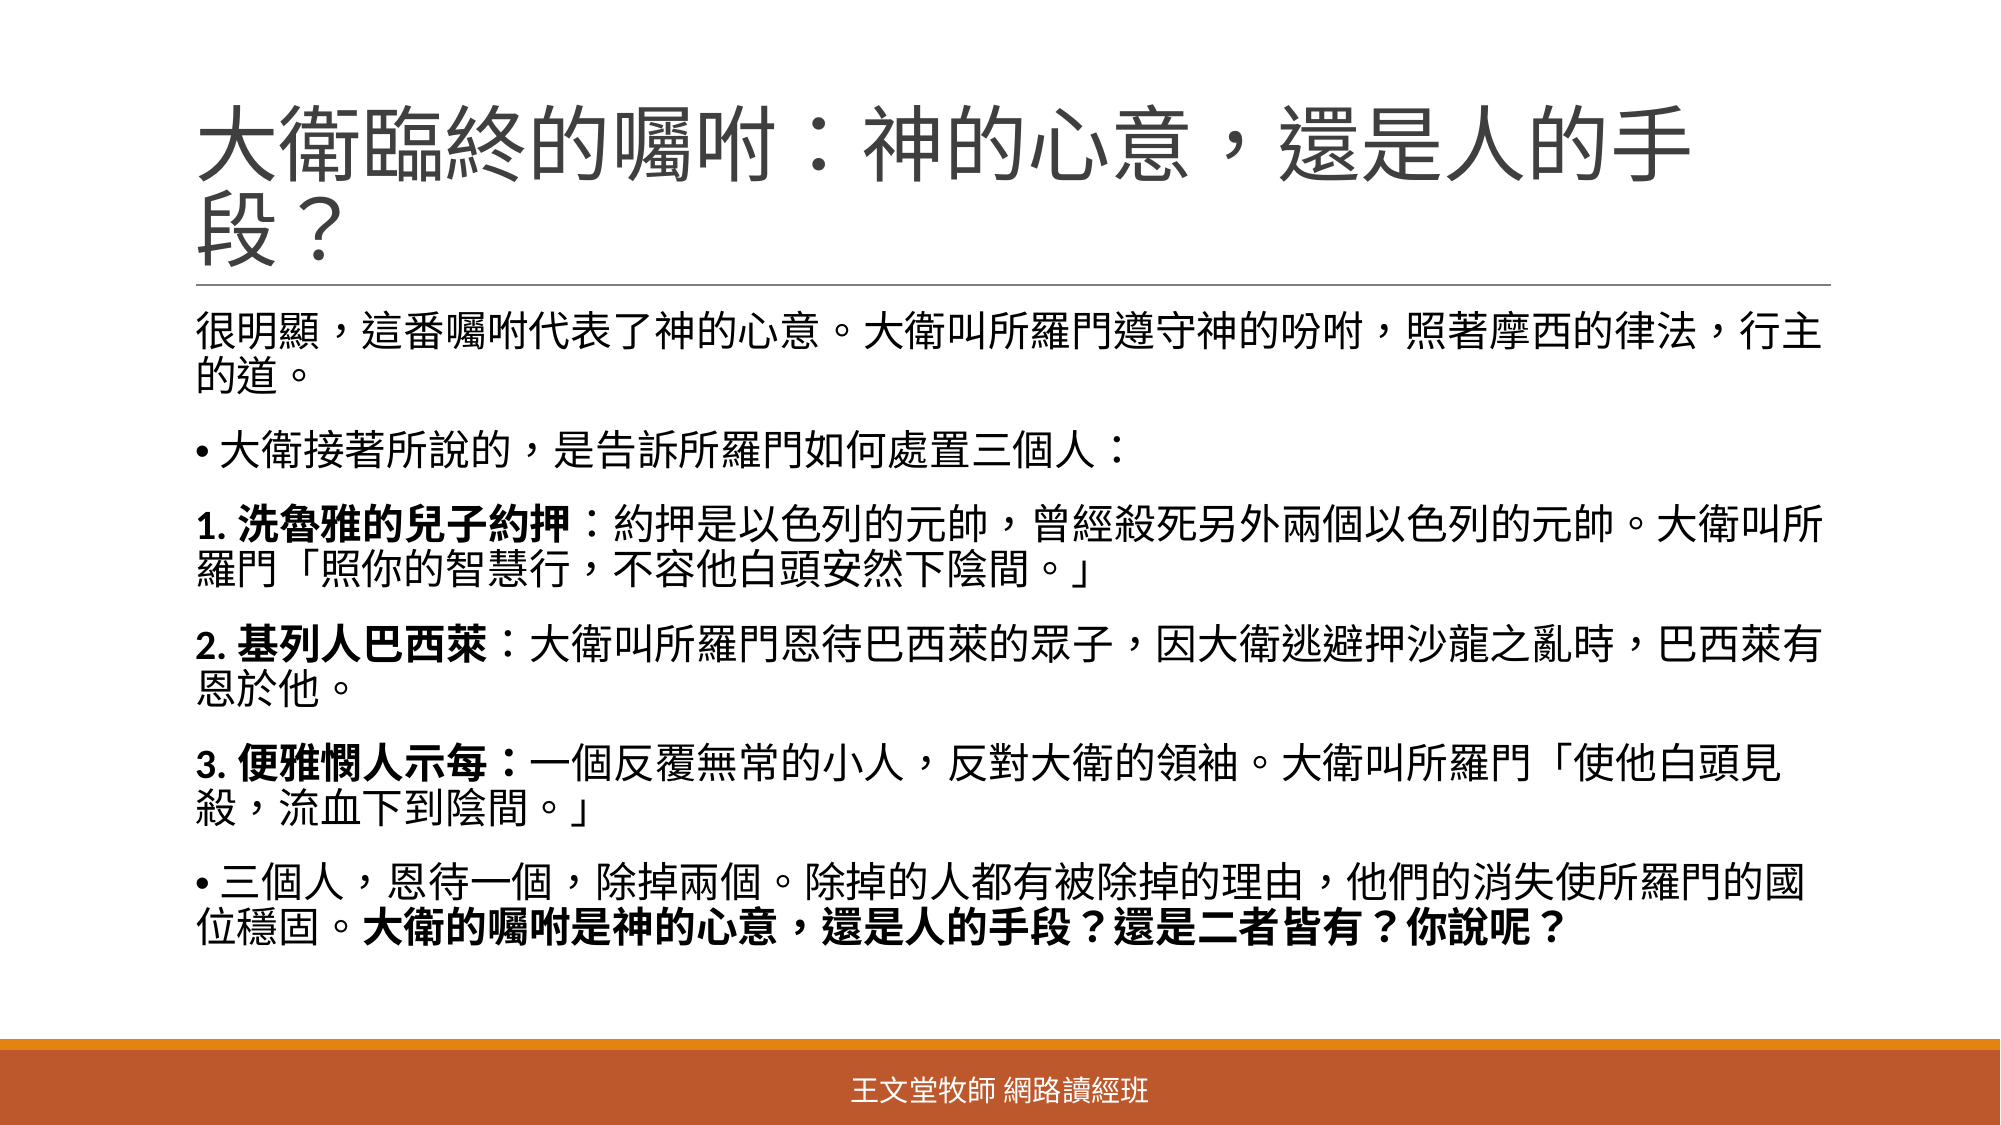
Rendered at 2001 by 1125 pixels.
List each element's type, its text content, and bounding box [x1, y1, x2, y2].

title 大衛臨終的囑咐：神的心意，還是人的手段？ [180, 47, 1830, 285]
list 很明顯，這番囑咐代表了神的心意。大衛叫所羅門遵守神的吩咐，照著摩西的律法，行主的道。 •大衛接著所說的，是告訴所羅門如何處置三個人： 1.洗魯雅的兒子約押：約押是以色列的元帥，曾經殺死另外兩個以色列的元帥。大衛叫所羅門「照你的智慧行，不容他白頭安然下陰間。」 2.基列人巴西萊：大衛叫所羅門恩待巴西萊的眾子，因大衛逃避押沙龍之亂時，巴西萊有恩於他。 3.便雅憫人示每：一個反覆無常的小人，反對大衛的領袖。大衛叫所羅門「使他白頭見殺，流血下到陰間。」 •三個人，恩待一個，除掉兩個。除掉的人都有被除掉的理由，他們的消失使所羅門的國位穩固。大衛的囑咐是神的心意，還是人的手段？還是二者皆有？你說呢？ [180, 302, 1830, 963]
footer 王文堂牧師 網路讀經班 [604, 1059, 1396, 1120]
